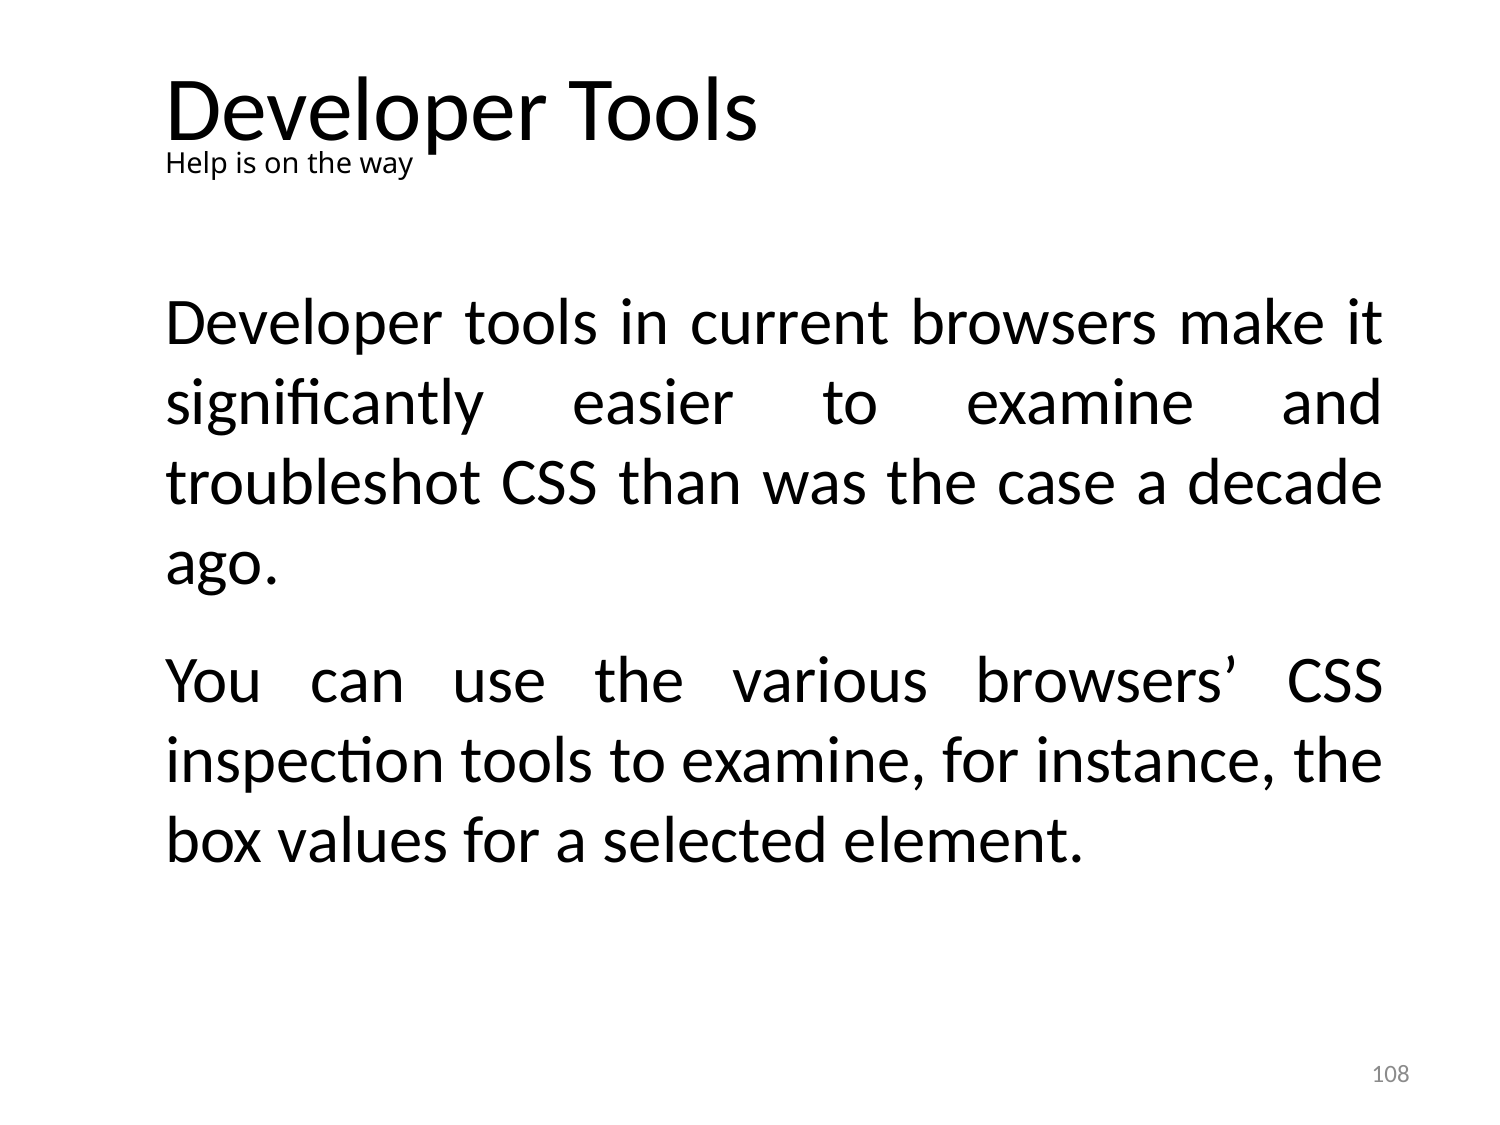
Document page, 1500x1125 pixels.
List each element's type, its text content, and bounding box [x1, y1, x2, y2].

list Developer tools in current browsers make it significantly easier to examine and troubleshot CSS than was the case a decade ago. You can use the various browsers’ CSS inspection tools to examine, for instance, the box values for a selected element. [150, 270, 1400, 1013]
list Help is on the way [150, 137, 1200, 188]
title Developer Tools [150, 20, 1425, 188]
slide_number 108 [1074, 1042, 1425, 1103]
